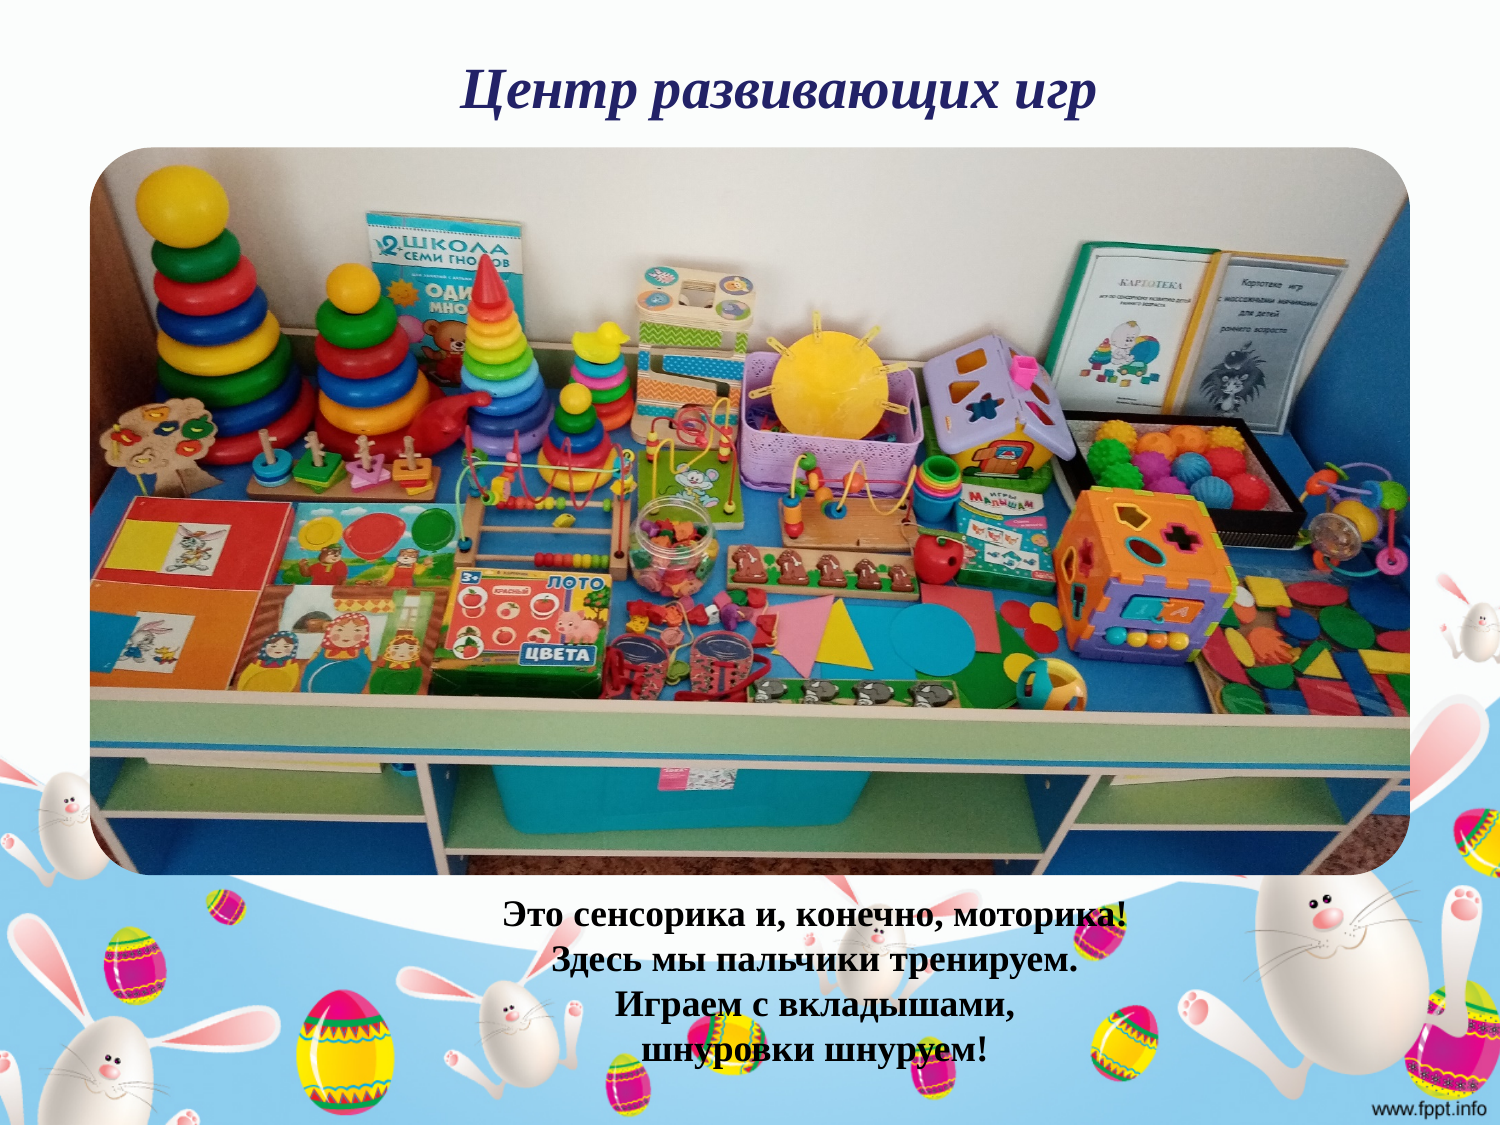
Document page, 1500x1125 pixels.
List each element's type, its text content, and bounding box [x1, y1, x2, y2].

picture [0, 0, 1500, 1125]
text_box Центр развивающих игр [112, 42, 1447, 128]
text_box Это сенсорика и, конечно, моторика! Здесь мы пальчики тренируем. Играем с вкладышами, шнуровки шнуруем! [442, 884, 1187, 1077]
